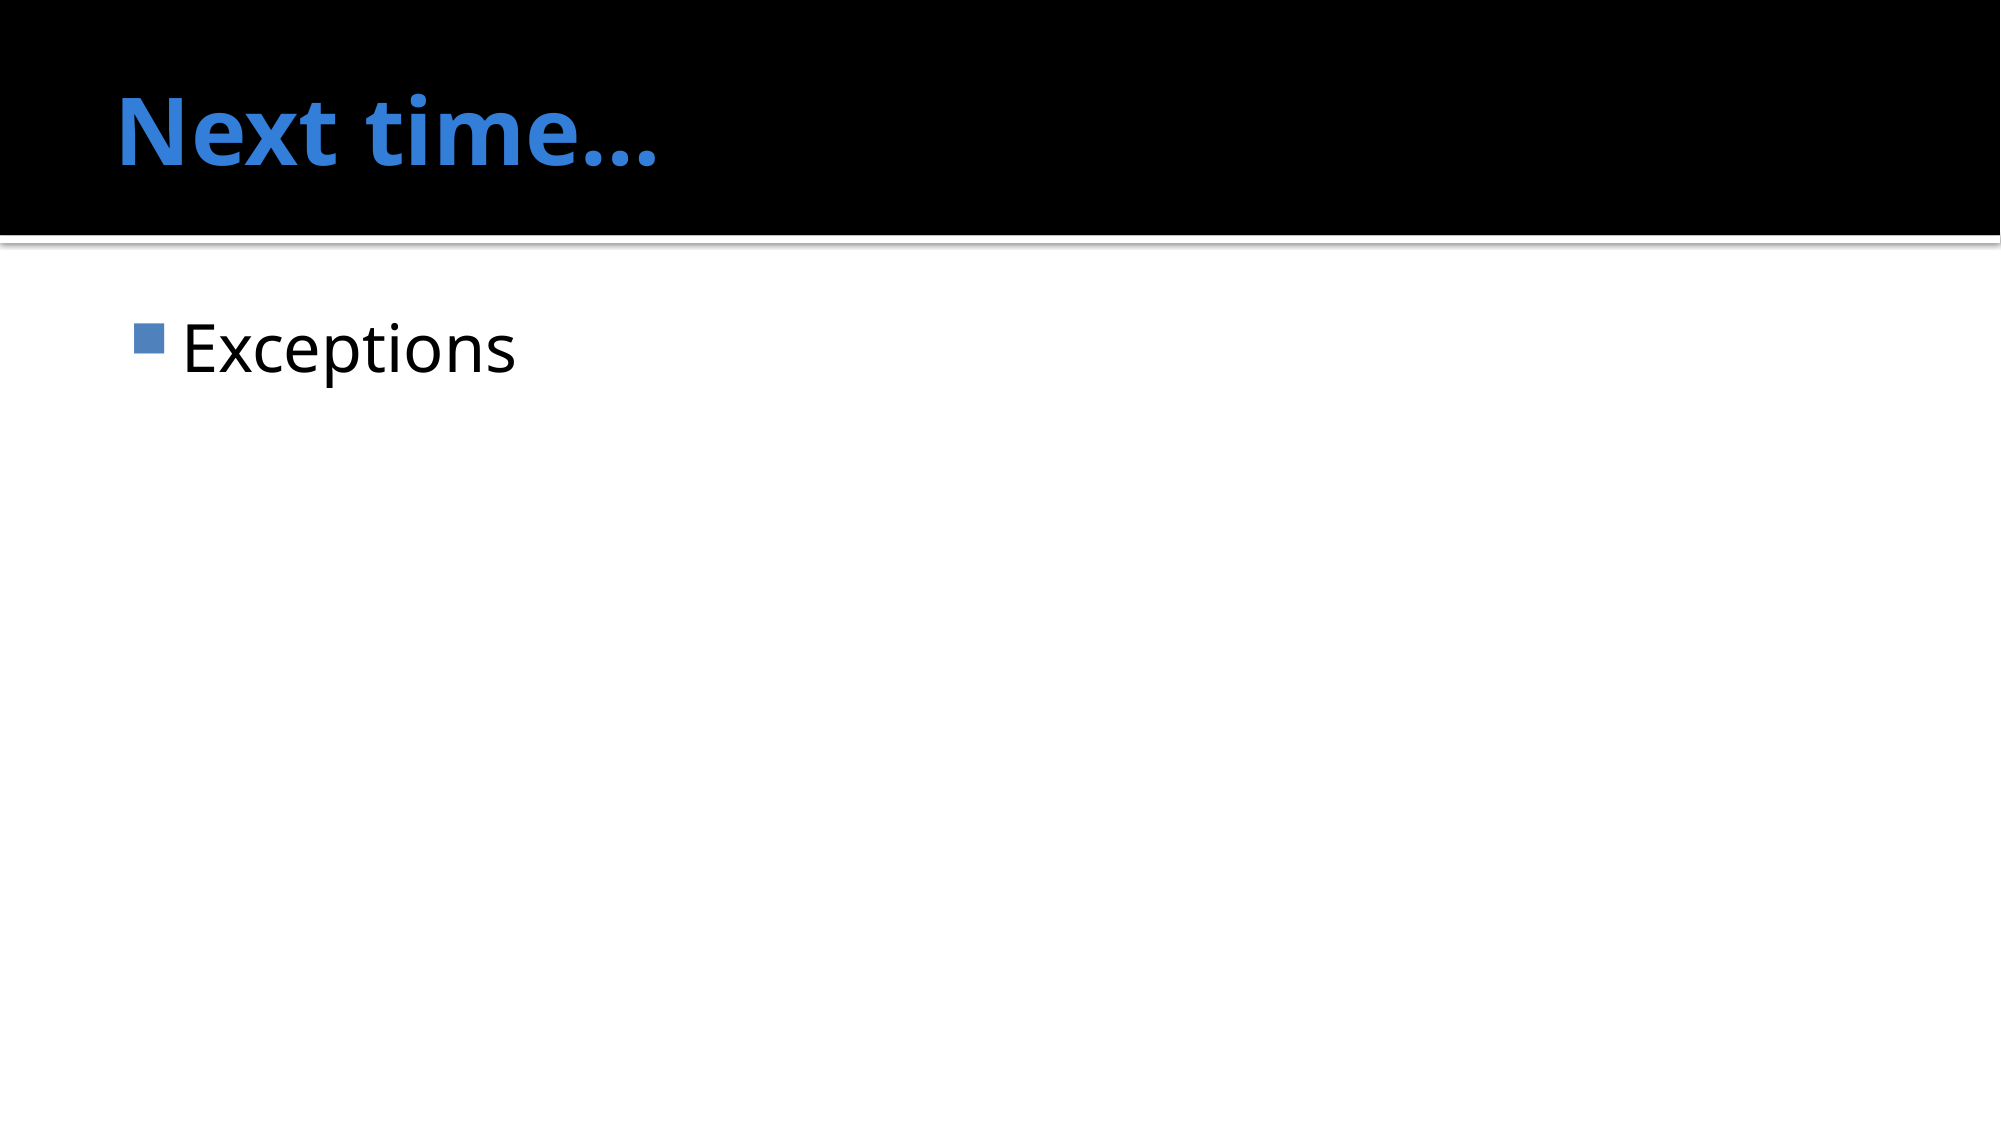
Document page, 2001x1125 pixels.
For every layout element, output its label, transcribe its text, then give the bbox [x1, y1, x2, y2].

title Next time… [99, 25, 1900, 231]
list Exceptions [99, 291, 1900, 1050]
